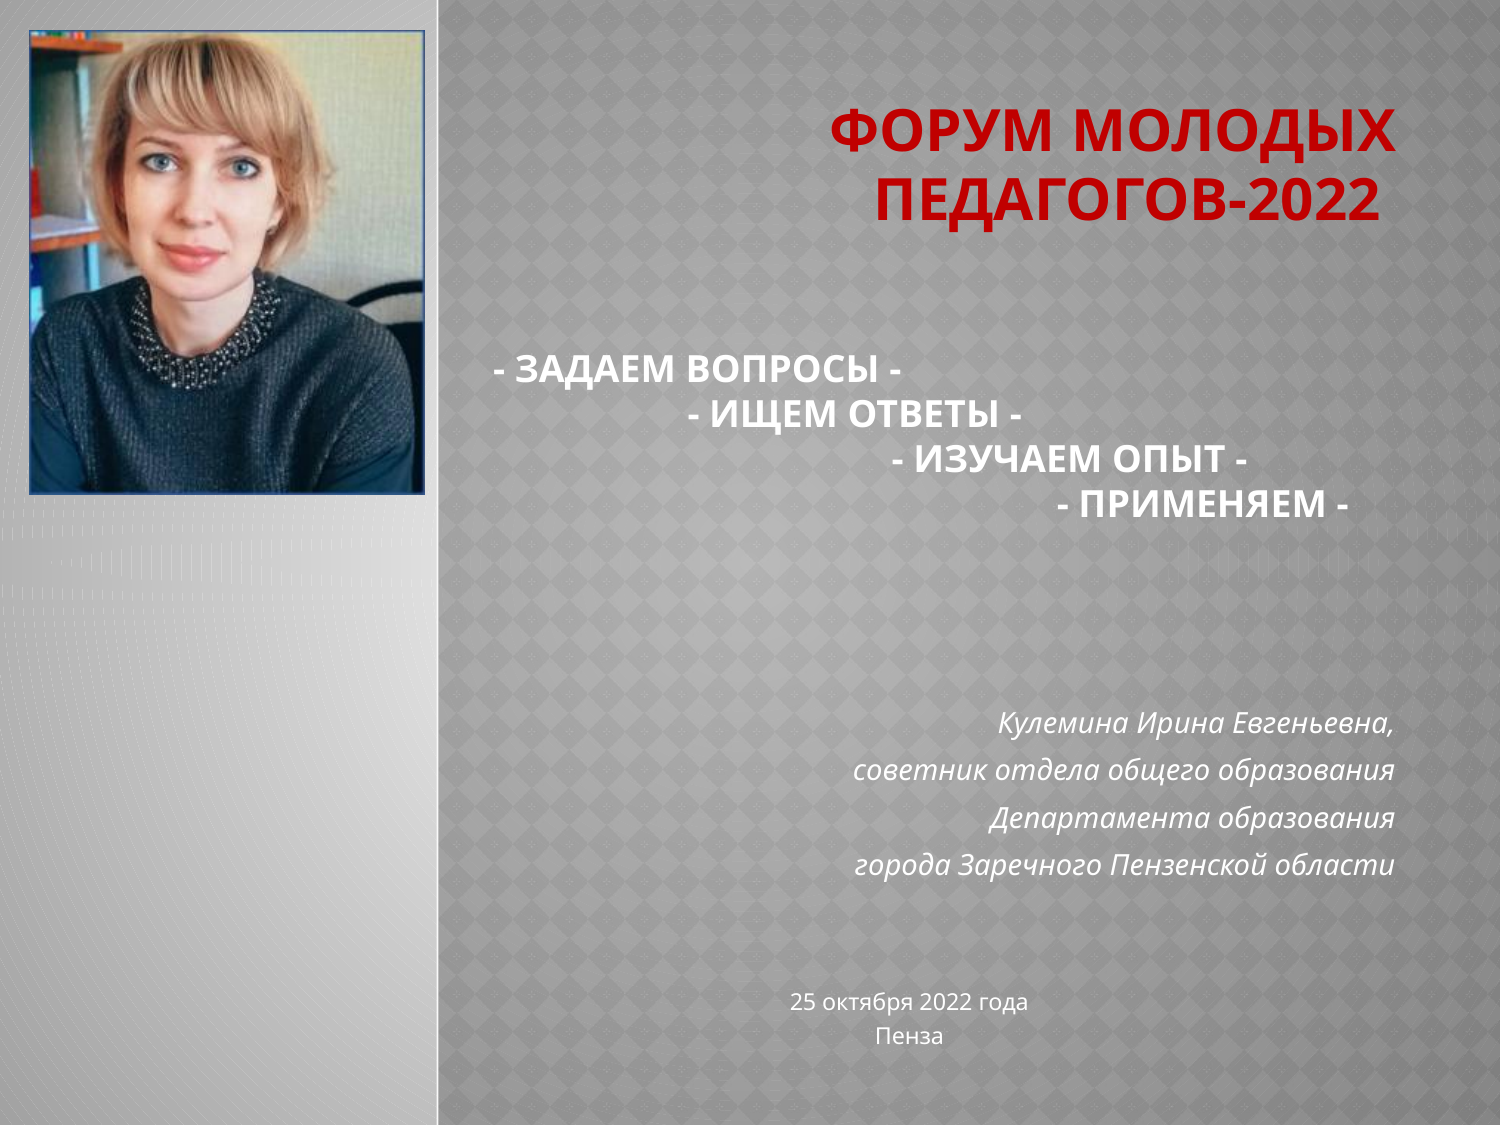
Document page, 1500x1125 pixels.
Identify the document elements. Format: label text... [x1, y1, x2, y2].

text_box Кулемина Ирина Евгеньевна, советник отдела общего образования Департамента образования города Заречного Пензенской области [588, 704, 1404, 905]
text_box - ЗАДАЕМ ВОПРОСЫ - - ИЩЕМ ОТВЕТЫ - - ИЗУЧАЕМ ОПЫТ - - ПРИМЕНЯЕМ - [478, 337, 1447, 533]
picture [28, 30, 425, 496]
title Форум молодых педагогов-2022 [565, 54, 1404, 303]
subtitle 25 октября 2022 года Пенза [395, 952, 1424, 1051]
